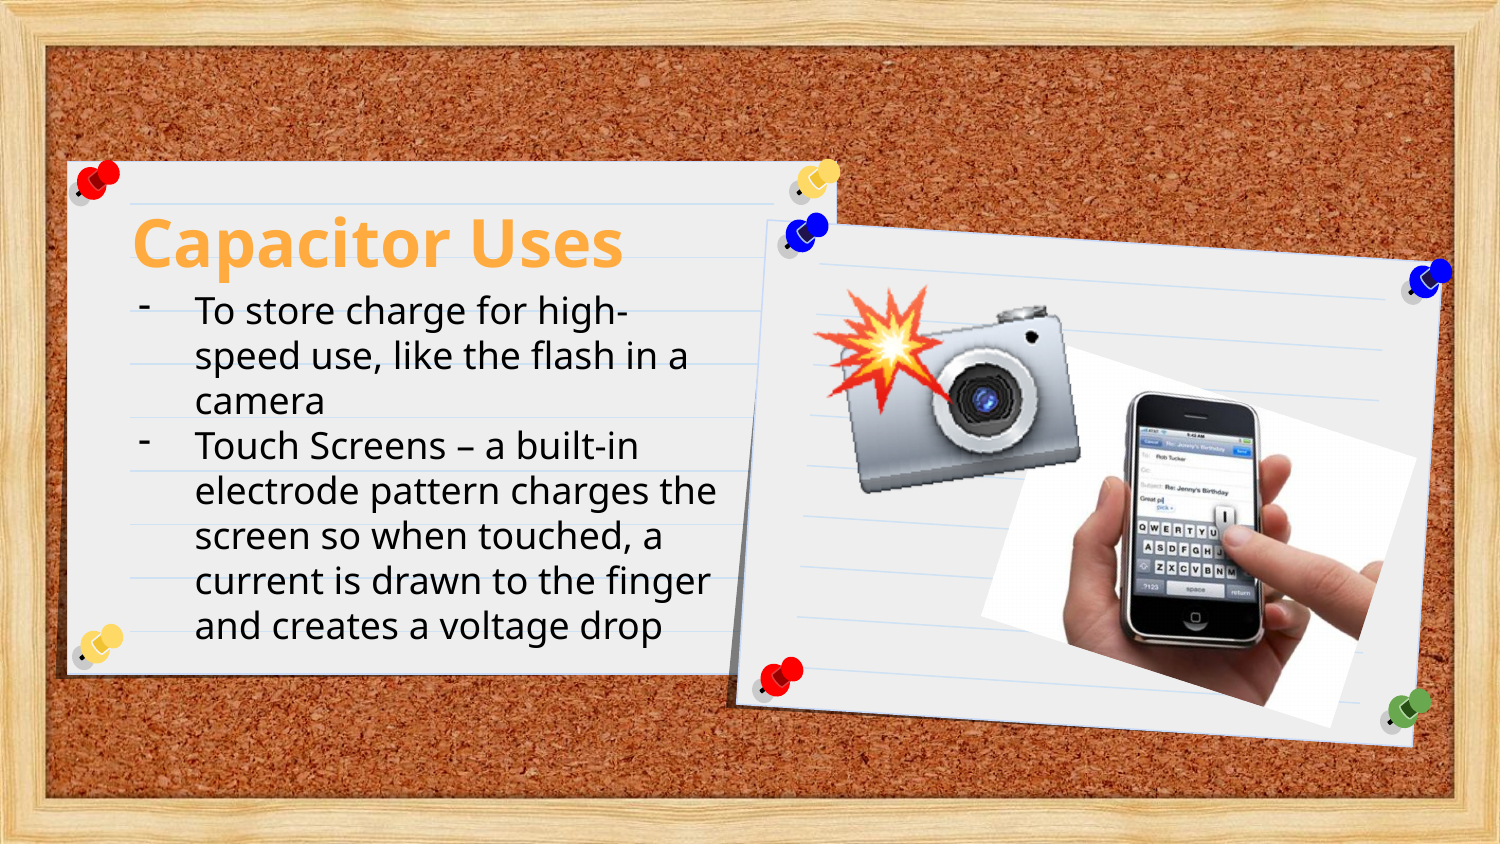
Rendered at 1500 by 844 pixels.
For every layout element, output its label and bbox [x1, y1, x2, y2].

picture [0, 0, 1500, 844]
text_box [772, 209, 833, 263]
text_box [747, 653, 808, 707]
text_box [64, 156, 125, 210]
text_box [784, 155, 845, 209]
text_box [740, 240, 1370, 731]
text_box [1396, 255, 1457, 309]
text_box [836, 240, 1429, 683]
text_box [67, 620, 128, 674]
text_box [1375, 685, 1436, 739]
text_box [55, 160, 779, 680]
